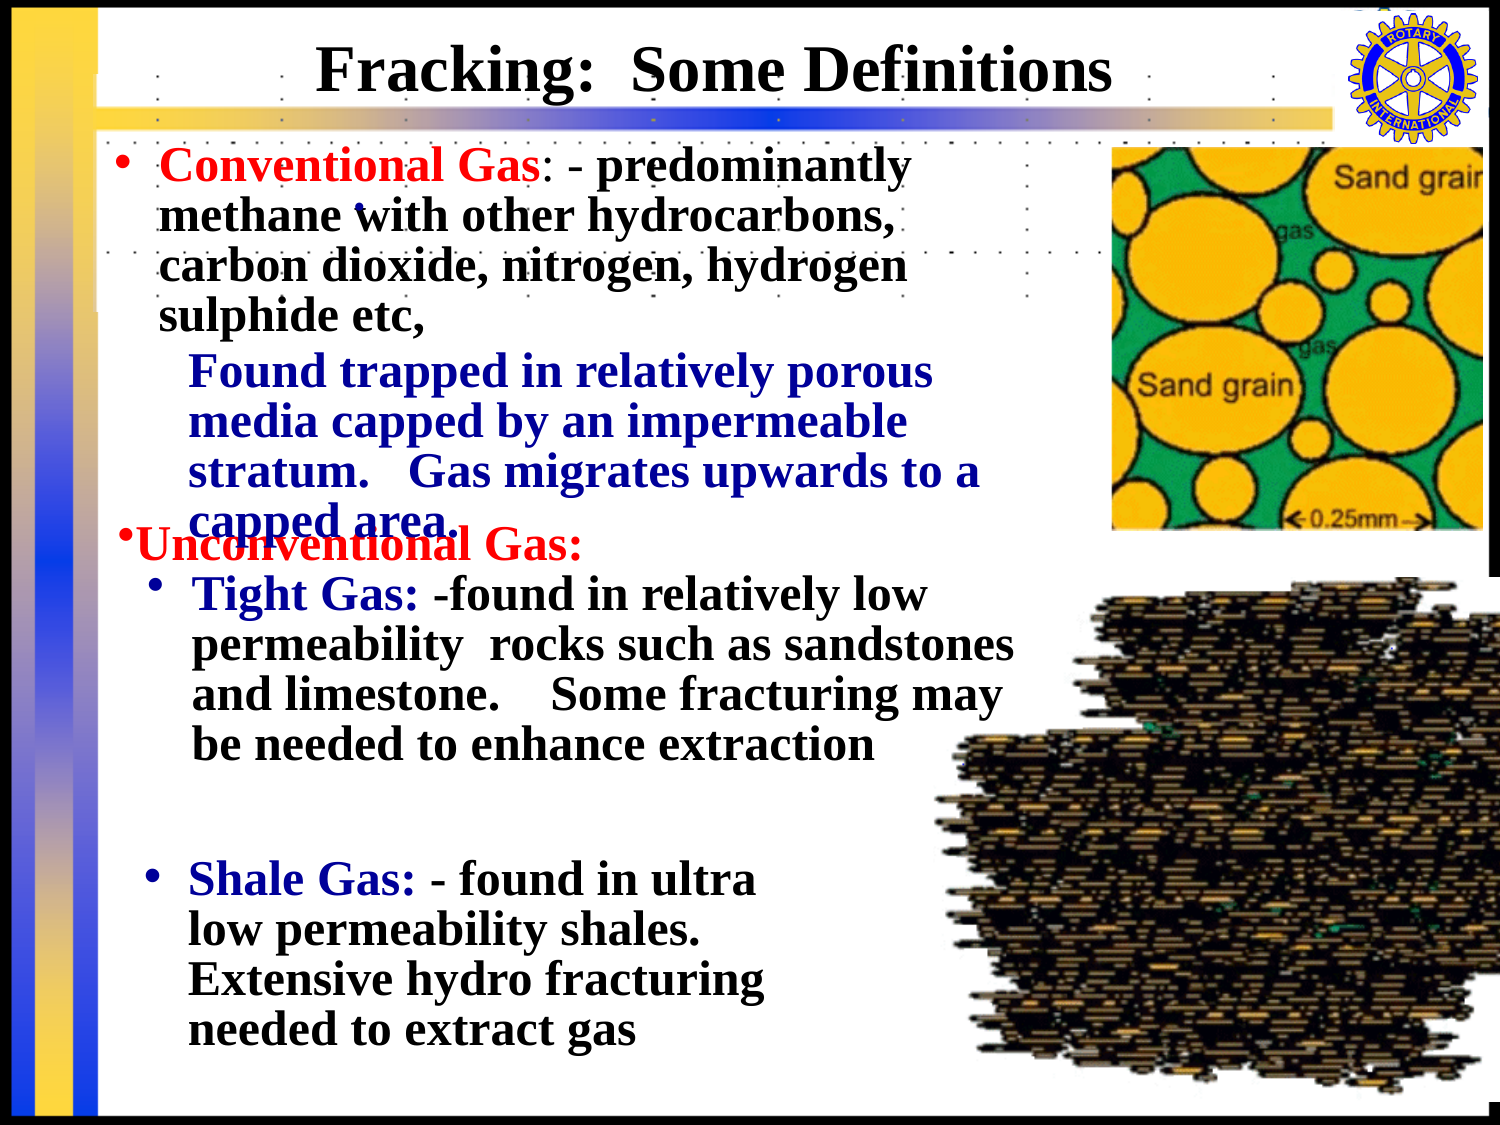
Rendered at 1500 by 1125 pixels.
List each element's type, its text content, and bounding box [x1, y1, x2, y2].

title Fracking: Some Definitions [40, 0, 1391, 131]
text_box Found trapped in relatively porous media capped by an impermeable stratum. Gas migrates upwards to a capped area. [129, 340, 1092, 555]
picture [1348, 13, 1478, 144]
text_box Shale Gas: - found in ultra low permeability shales. Extensive hydro fracturing needed to extract gas [84, 847, 835, 1063]
slide_number 3 [1149, 1110, 1500, 1125]
list . Unconventional Gas: Tight Gas: -found in relatively low permeability rocks such as sandstones and limestone. Some fracturing may be needed to enhance extraction [101, 162, 1066, 1116]
picture [0, 0, 1500, 1125]
text_box Conventional Gas: - predominantly methane with other hydrocarbons, carbon dioxide, nitrogen, hydrogen sulphide etc, [99, 134, 1041, 350]
